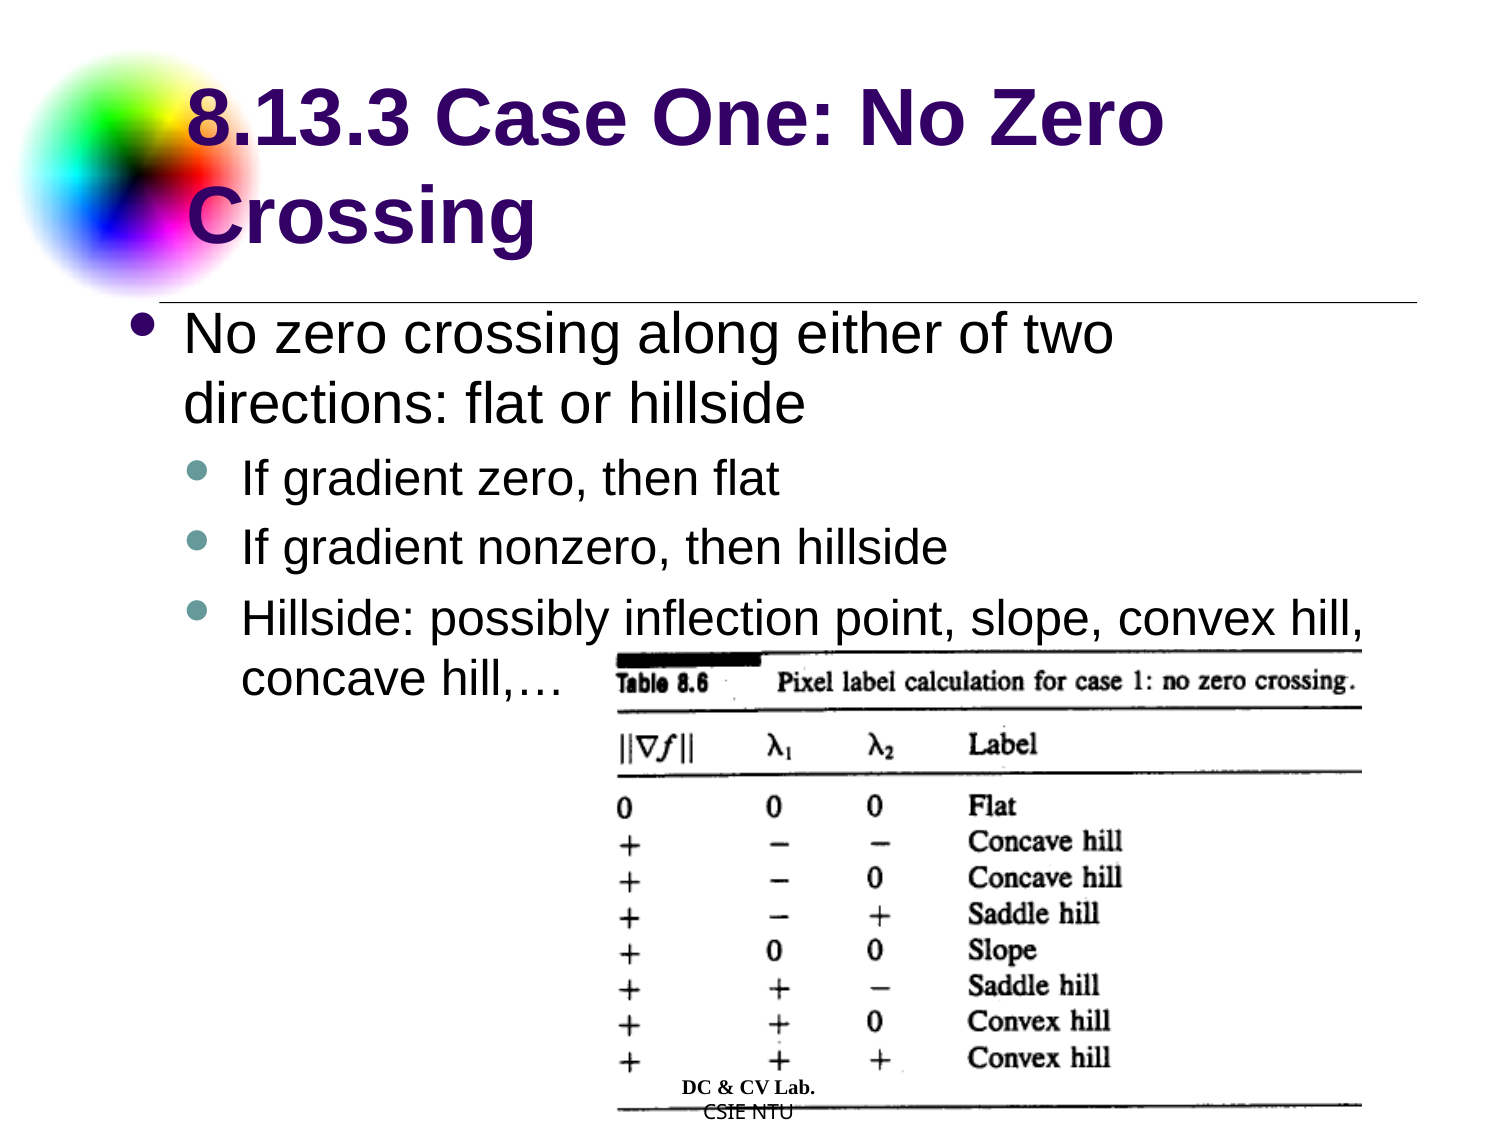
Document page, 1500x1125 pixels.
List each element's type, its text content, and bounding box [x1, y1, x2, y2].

picture [610, 649, 1362, 1116]
title 8.13.3 Case One: No Zero Crossing [171, 54, 1500, 268]
picture [0, 42, 272, 318]
footer DC & CV Lab. CSIE NTU [511, 1066, 987, 1125]
list No zero crossing along either of two directions: flat or hillside If gradient zero, then flat If gradient nonzero, then hillside Hillside: possibly inflection point, slope, convex hill, concave hill,… [112, 287, 1412, 1012]
